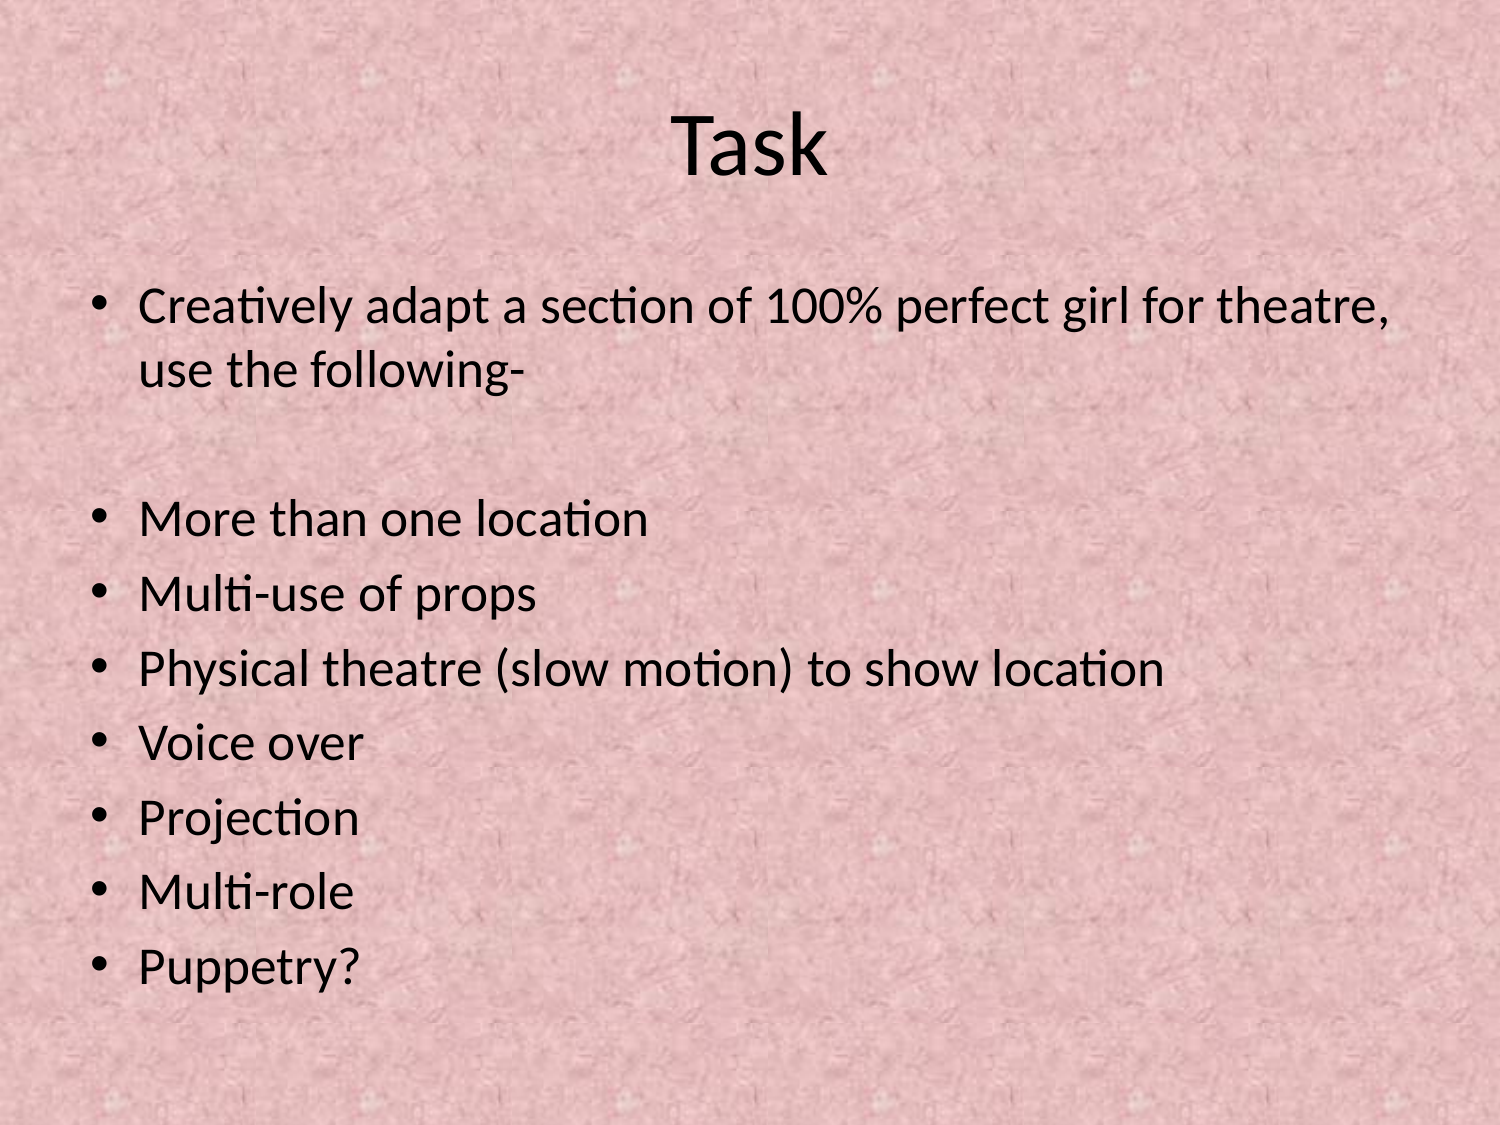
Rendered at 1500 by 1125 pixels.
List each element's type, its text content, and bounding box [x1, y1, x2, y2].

picture [0, 0, 1500, 1125]
title Task [75, 45, 1425, 233]
list Creatively adapt a section of 100% perfect girl for theatre, use the following- More than one location Multi-use of props Physical theatre (slow motion) to show location Voice over Projection Multi-role Puppetry? [75, 262, 1425, 1005]
